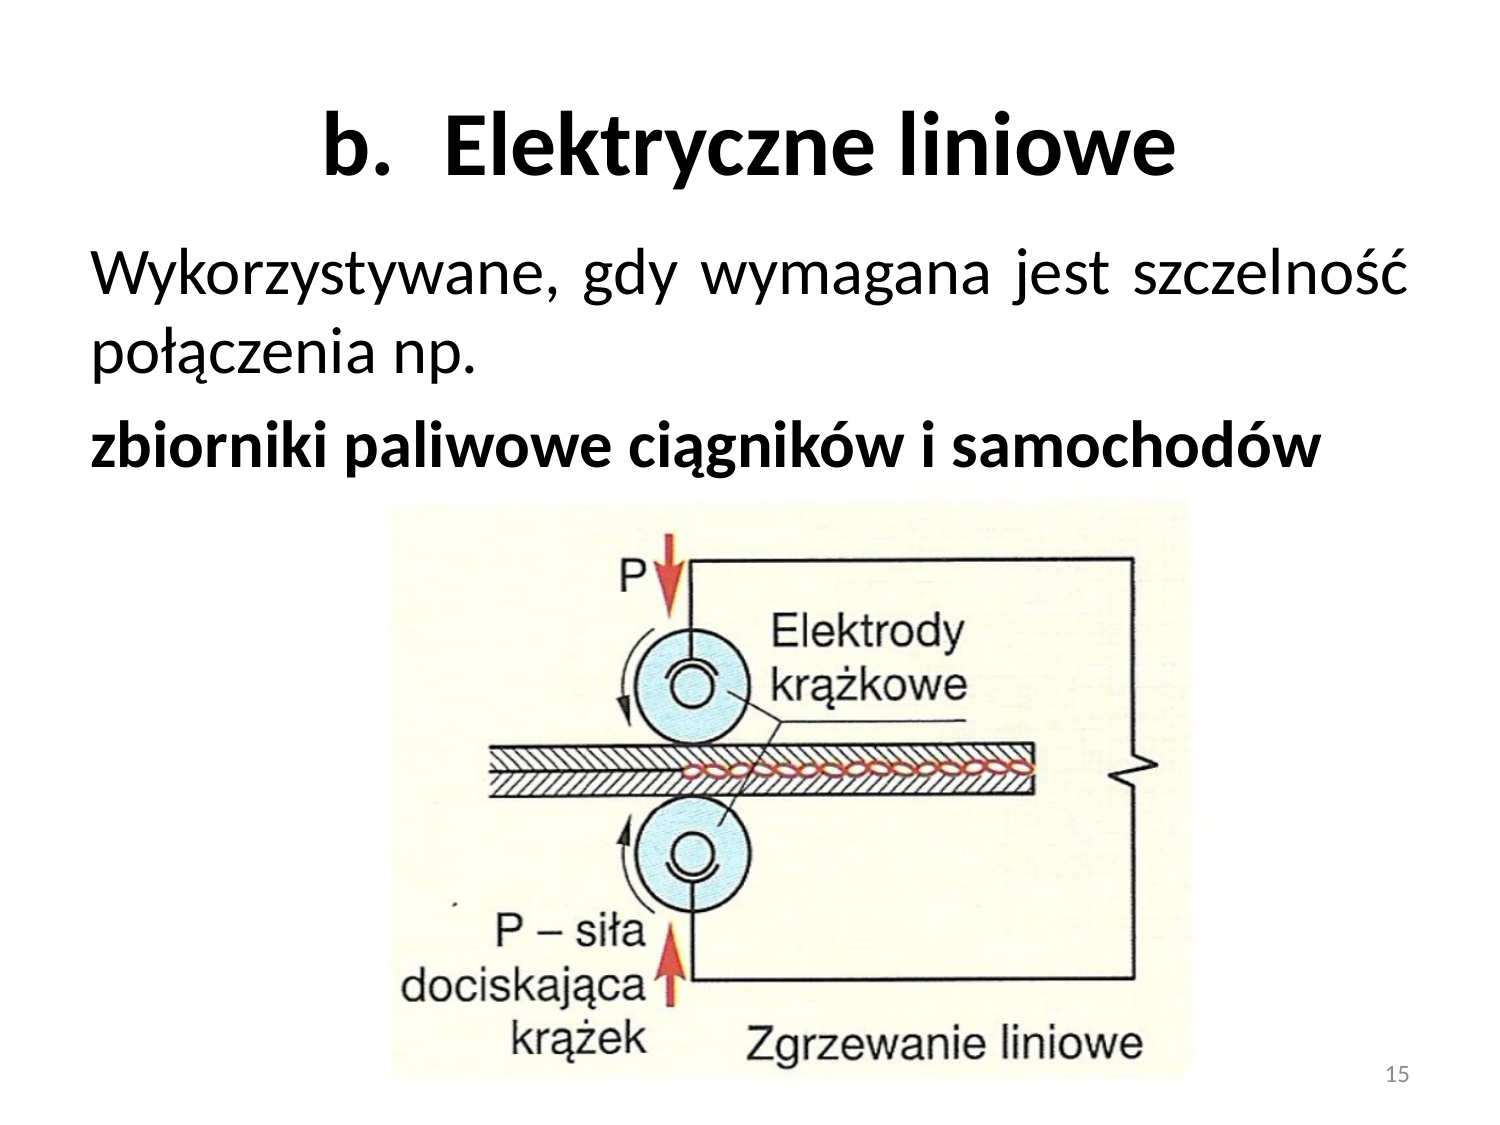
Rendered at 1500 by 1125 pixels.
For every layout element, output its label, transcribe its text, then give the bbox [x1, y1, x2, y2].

slide_number 15 [1257, 1042, 1425, 1103]
list Wykorzystywane, gdy wymagana jest szczelność połączenia np. zbiorniki paliwowe ciągników i samochodów [75, 219, 1425, 504]
picture [331, 484, 1254, 1100]
title Elektryczne liniowe [75, 45, 1425, 219]
